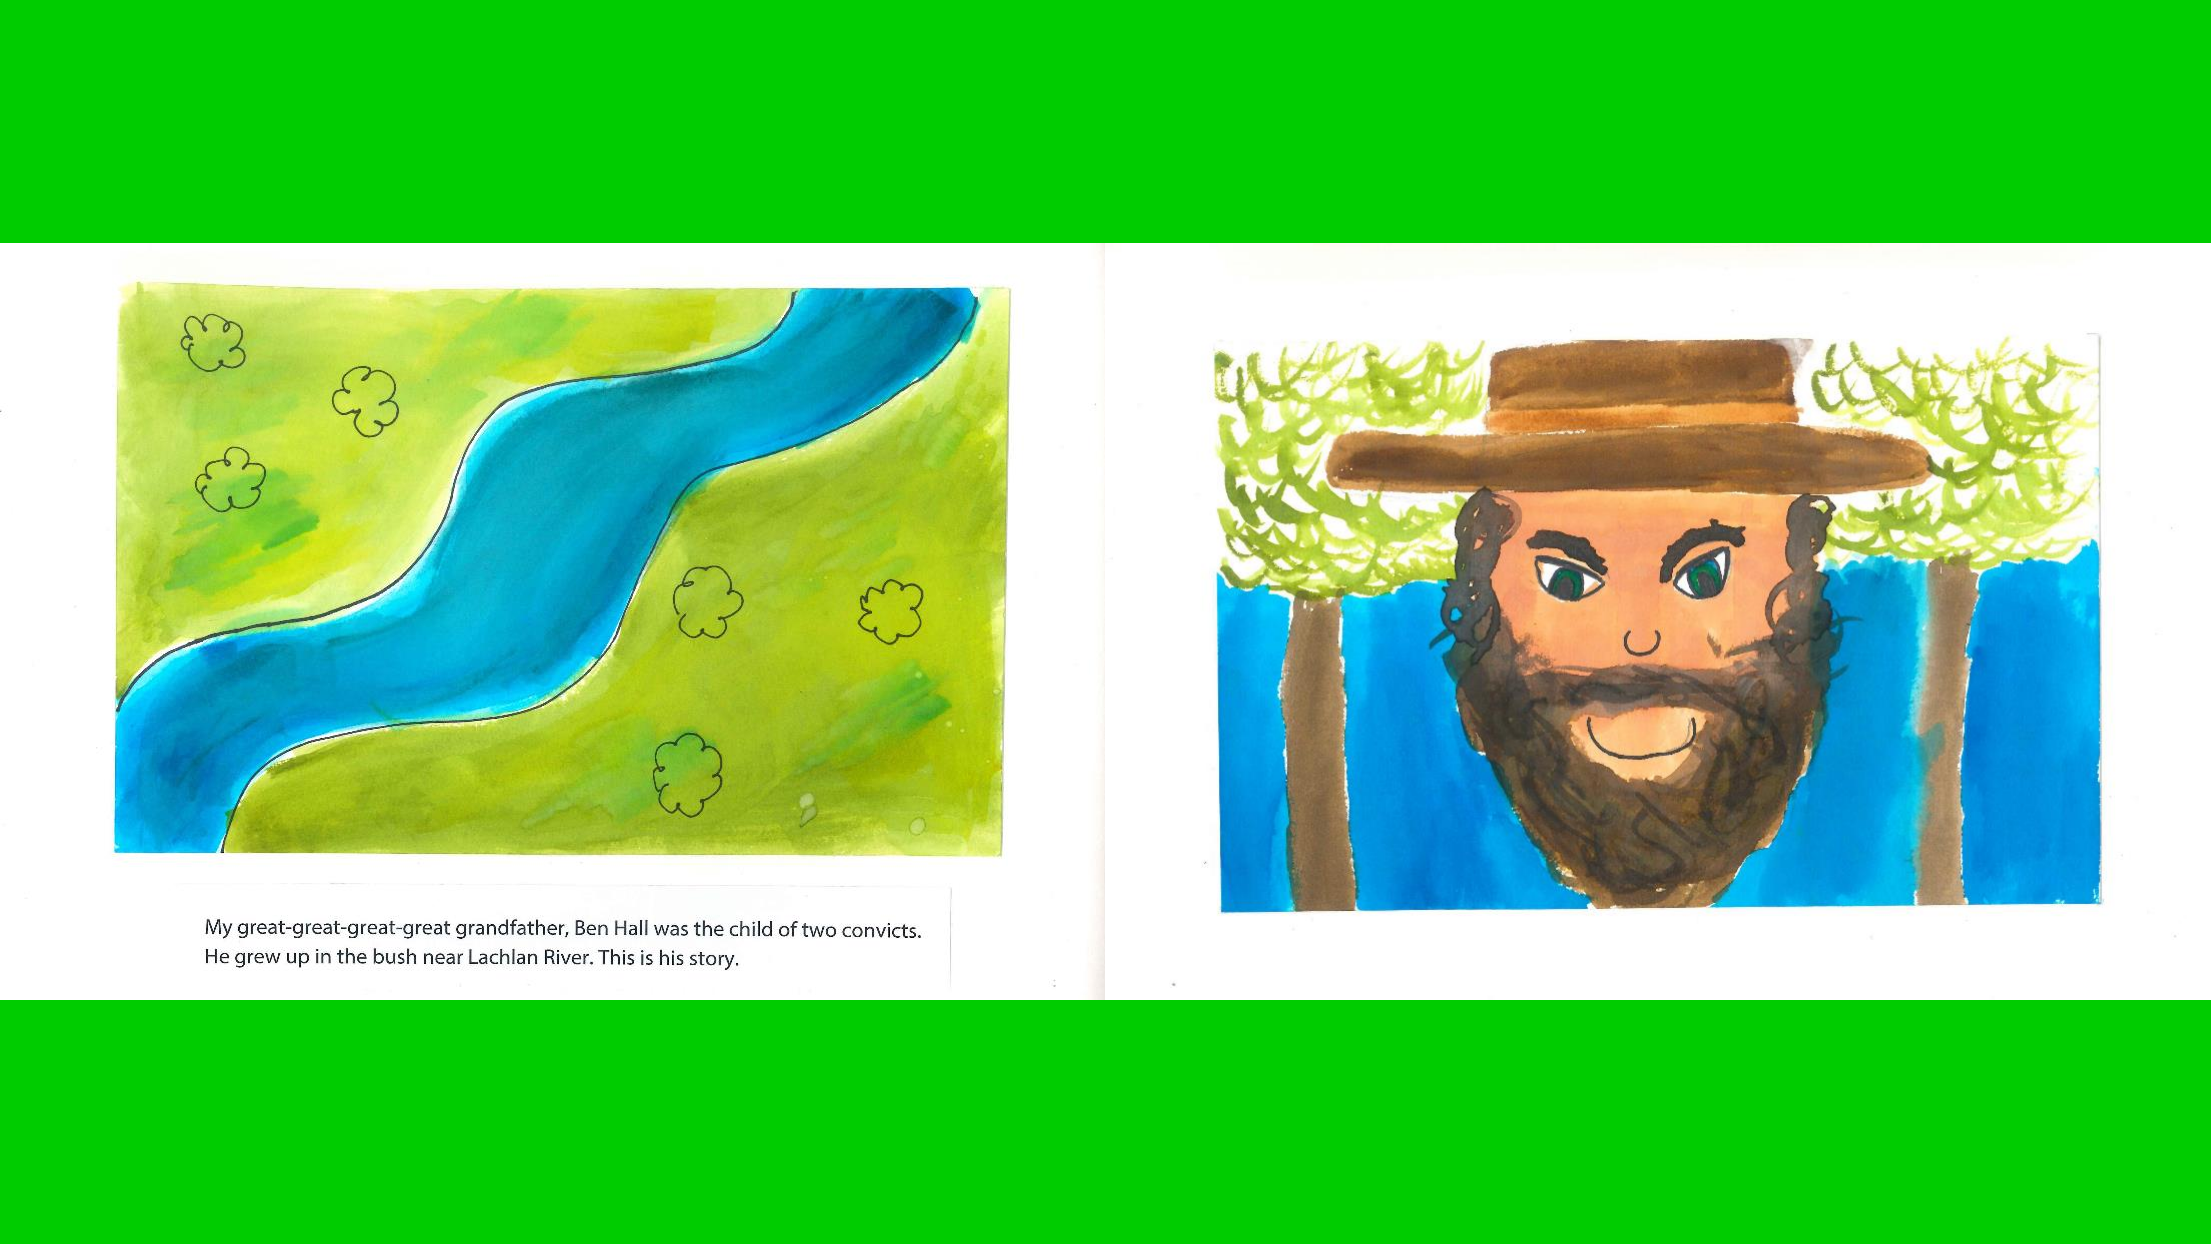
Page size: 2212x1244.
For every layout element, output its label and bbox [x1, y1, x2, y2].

picture [0, 243, 2212, 1001]
